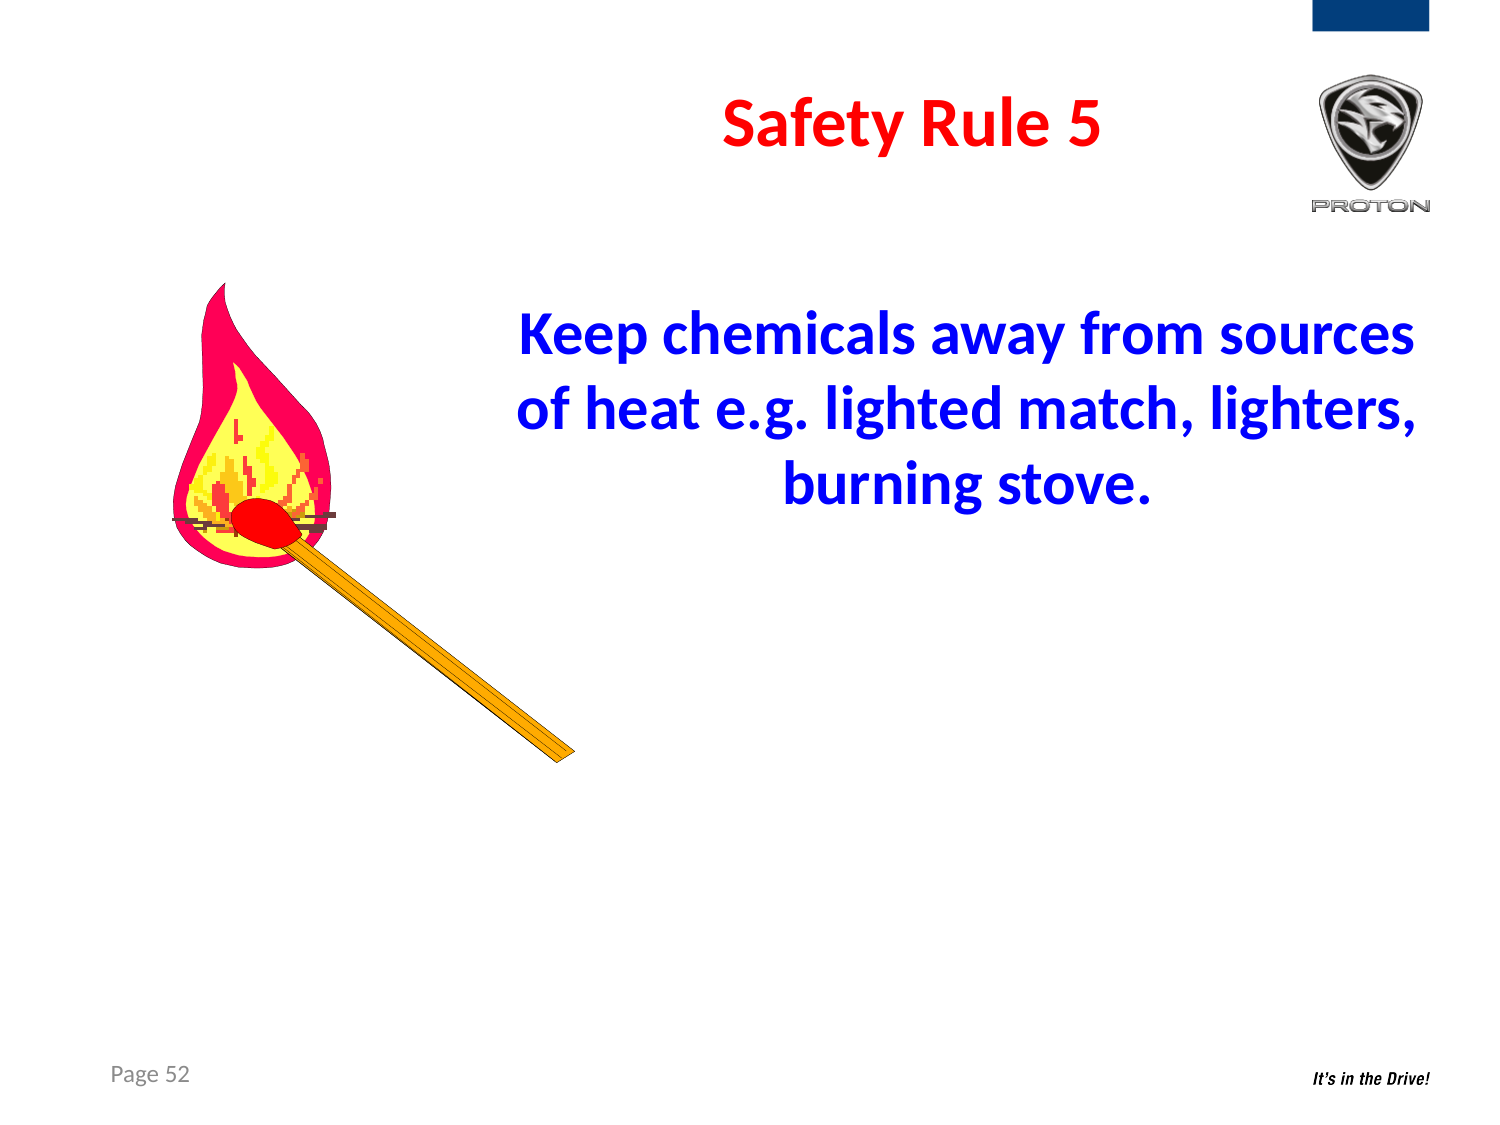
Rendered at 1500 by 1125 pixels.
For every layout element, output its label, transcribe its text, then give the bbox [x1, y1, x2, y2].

slide_number 52 [75, 1042, 226, 1102]
picture [1313, 1072, 1430, 1085]
text_box Safety Rule 5 [469, 68, 1357, 169]
text_box Keep chemicals away from sources of heat e.g. lighted match, lighters, burning stove. [578, 284, 1438, 525]
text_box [172, 282, 575, 763]
picture [1312, 0, 1430, 212]
